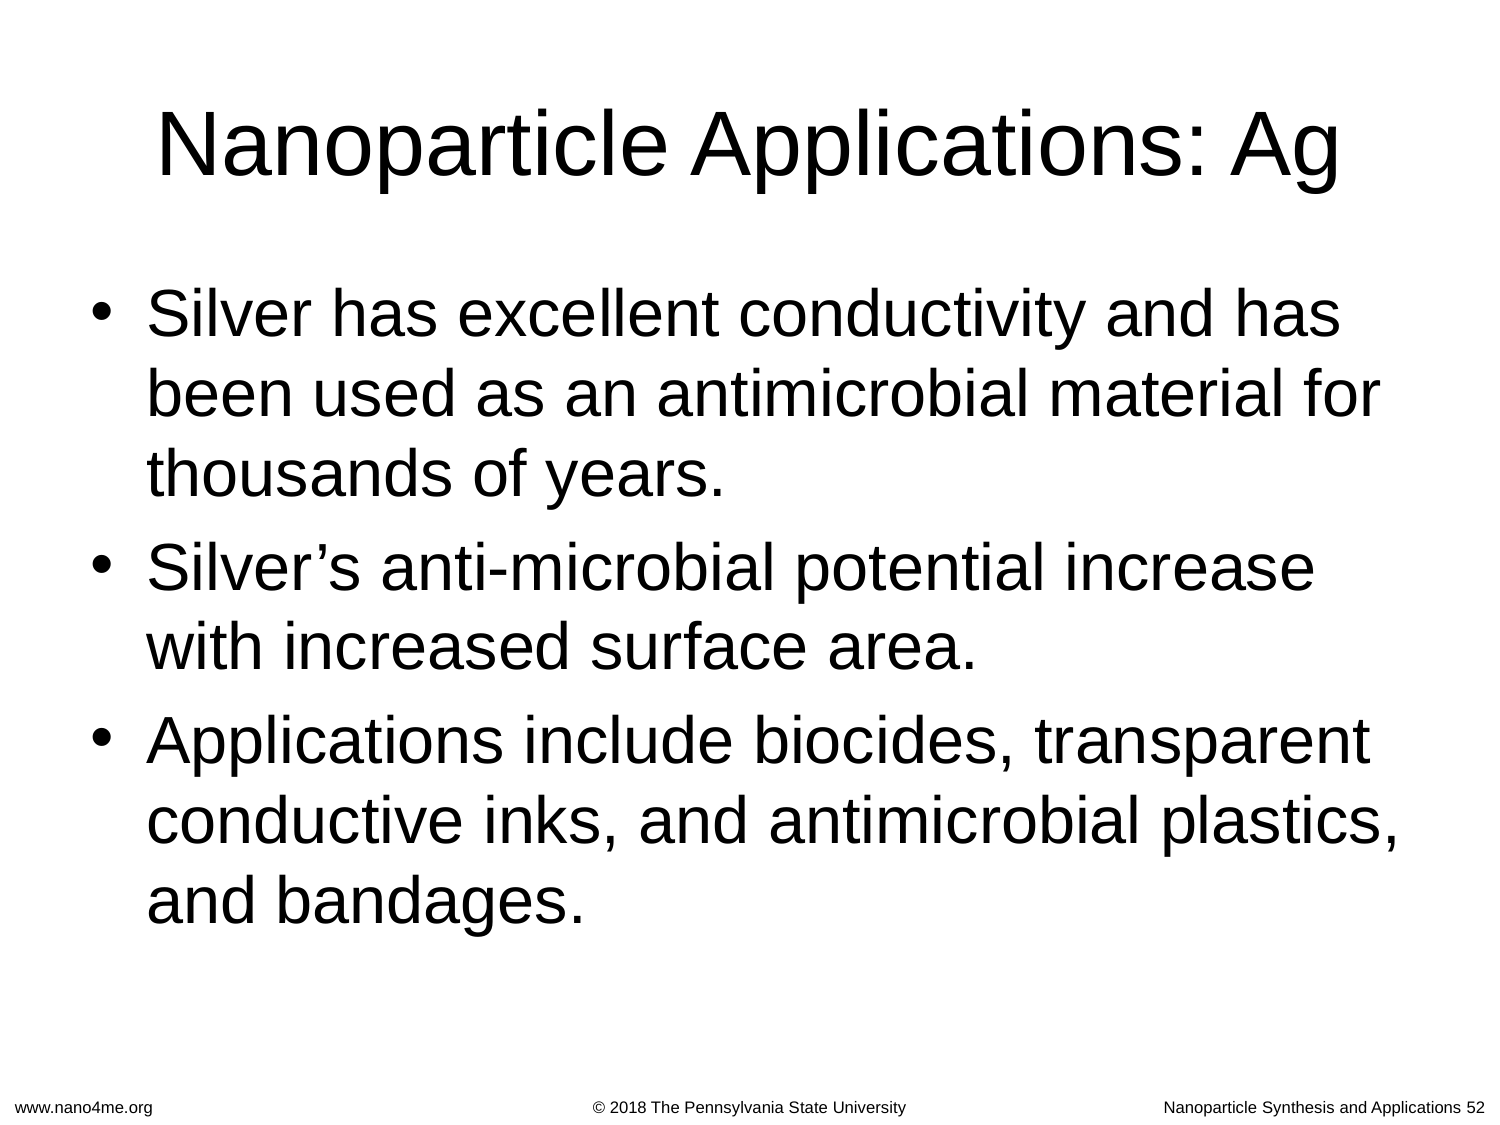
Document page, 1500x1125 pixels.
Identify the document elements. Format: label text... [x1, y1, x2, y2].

title Nanoparticle Applications: Ag [75, 45, 1425, 233]
list Silver has excellent conductivity and has been used as an antimicrobial material for thousands of years. Silver’s anti-microbial potential increase with increased surface area. Applications include biocides, transparent conductive inks, and antimicrobial plastics, and bandages. [75, 262, 1425, 1005]
